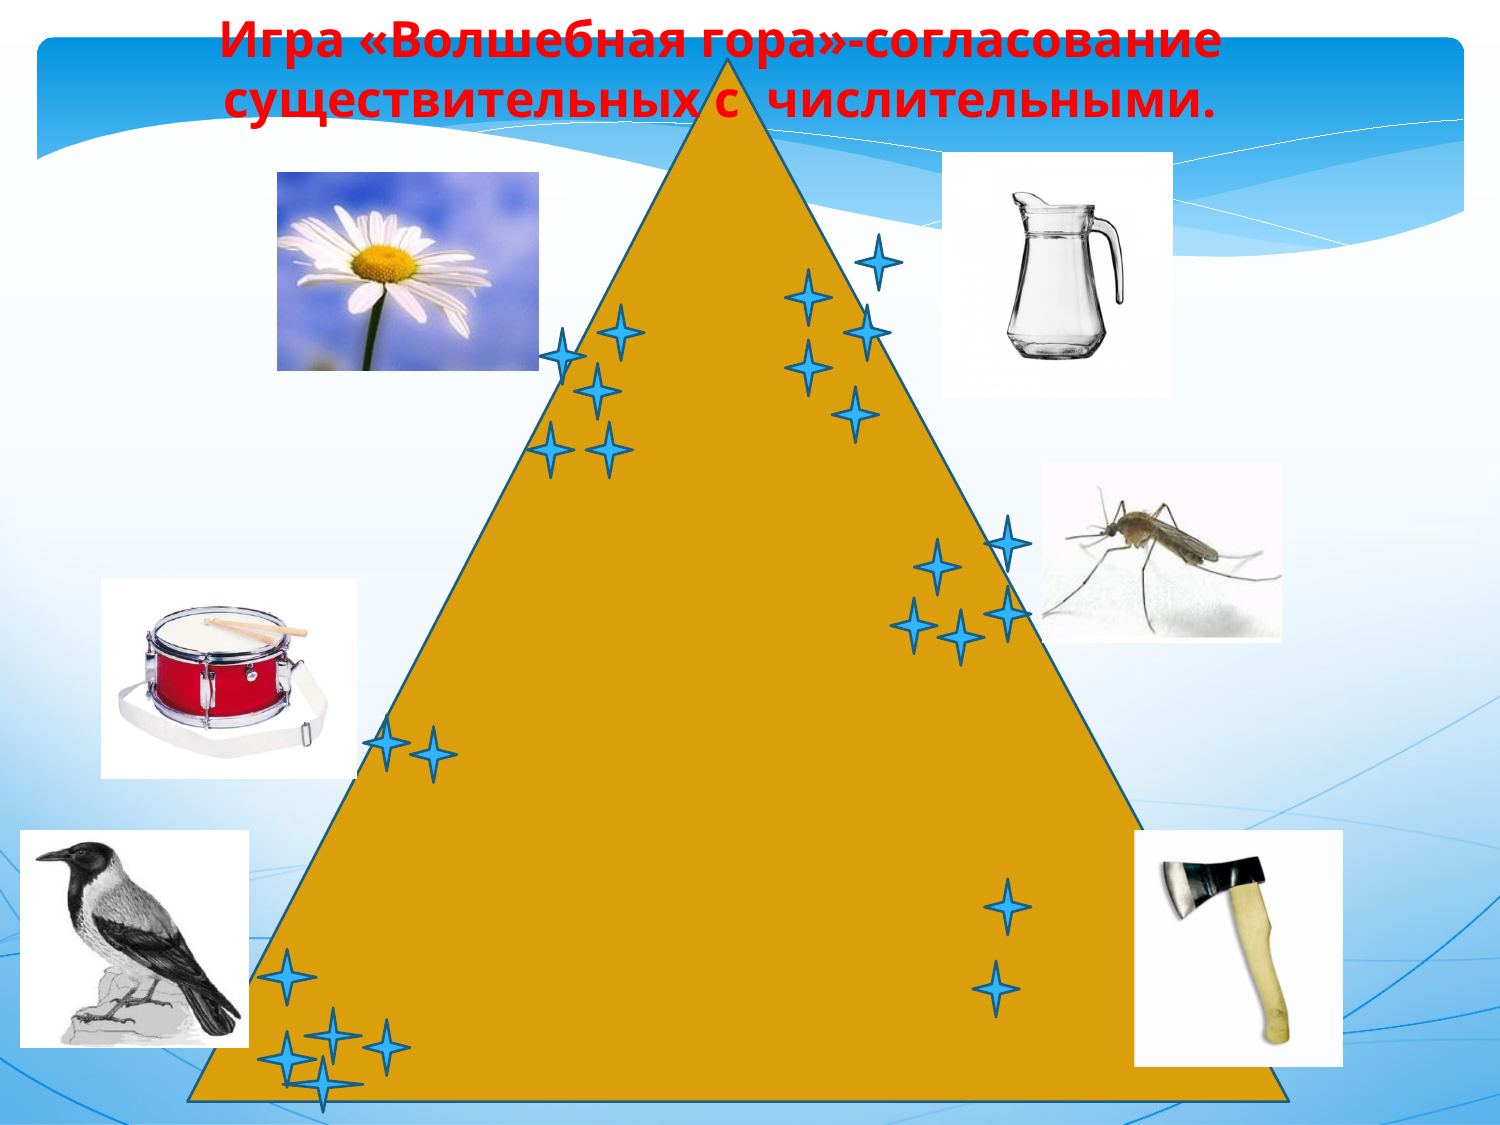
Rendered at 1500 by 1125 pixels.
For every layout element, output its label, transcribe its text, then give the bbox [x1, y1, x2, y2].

picture [1041, 463, 1282, 644]
text_box [526, 420, 576, 480]
text_box [842, 303, 892, 363]
text_box [186, 135, 1342, 1103]
picture [942, 152, 1173, 399]
text_box [256, 1029, 318, 1082]
picture [100, 579, 357, 779]
text_box [256, 947, 318, 1007]
text_box [584, 420, 635, 480]
text_box [572, 361, 623, 421]
text_box [936, 608, 986, 667]
text_box [783, 268, 834, 327]
text_box [408, 725, 459, 785]
text_box [596, 303, 646, 363]
text_box [546, 326, 588, 386]
text_box [889, 596, 939, 656]
text_box [830, 385, 881, 445]
picture [276, 172, 540, 372]
text_box [783, 338, 834, 398]
text_box [971, 959, 1021, 1019]
text_box [303, 1006, 363, 1066]
picture [20, 830, 249, 1048]
text_box [983, 584, 1033, 644]
text_box [983, 514, 1033, 574]
text_box [281, 1054, 365, 1114]
text_box [854, 233, 904, 292]
text_box [361, 1018, 412, 1077]
text_box Игра «Волшебная гора»-согласование существительных с числительными. [35, 0, 1407, 135]
picture [1120, 831, 1357, 1067]
text_box [912, 537, 963, 597]
text_box [983, 877, 1033, 937]
text_box [363, 713, 412, 773]
